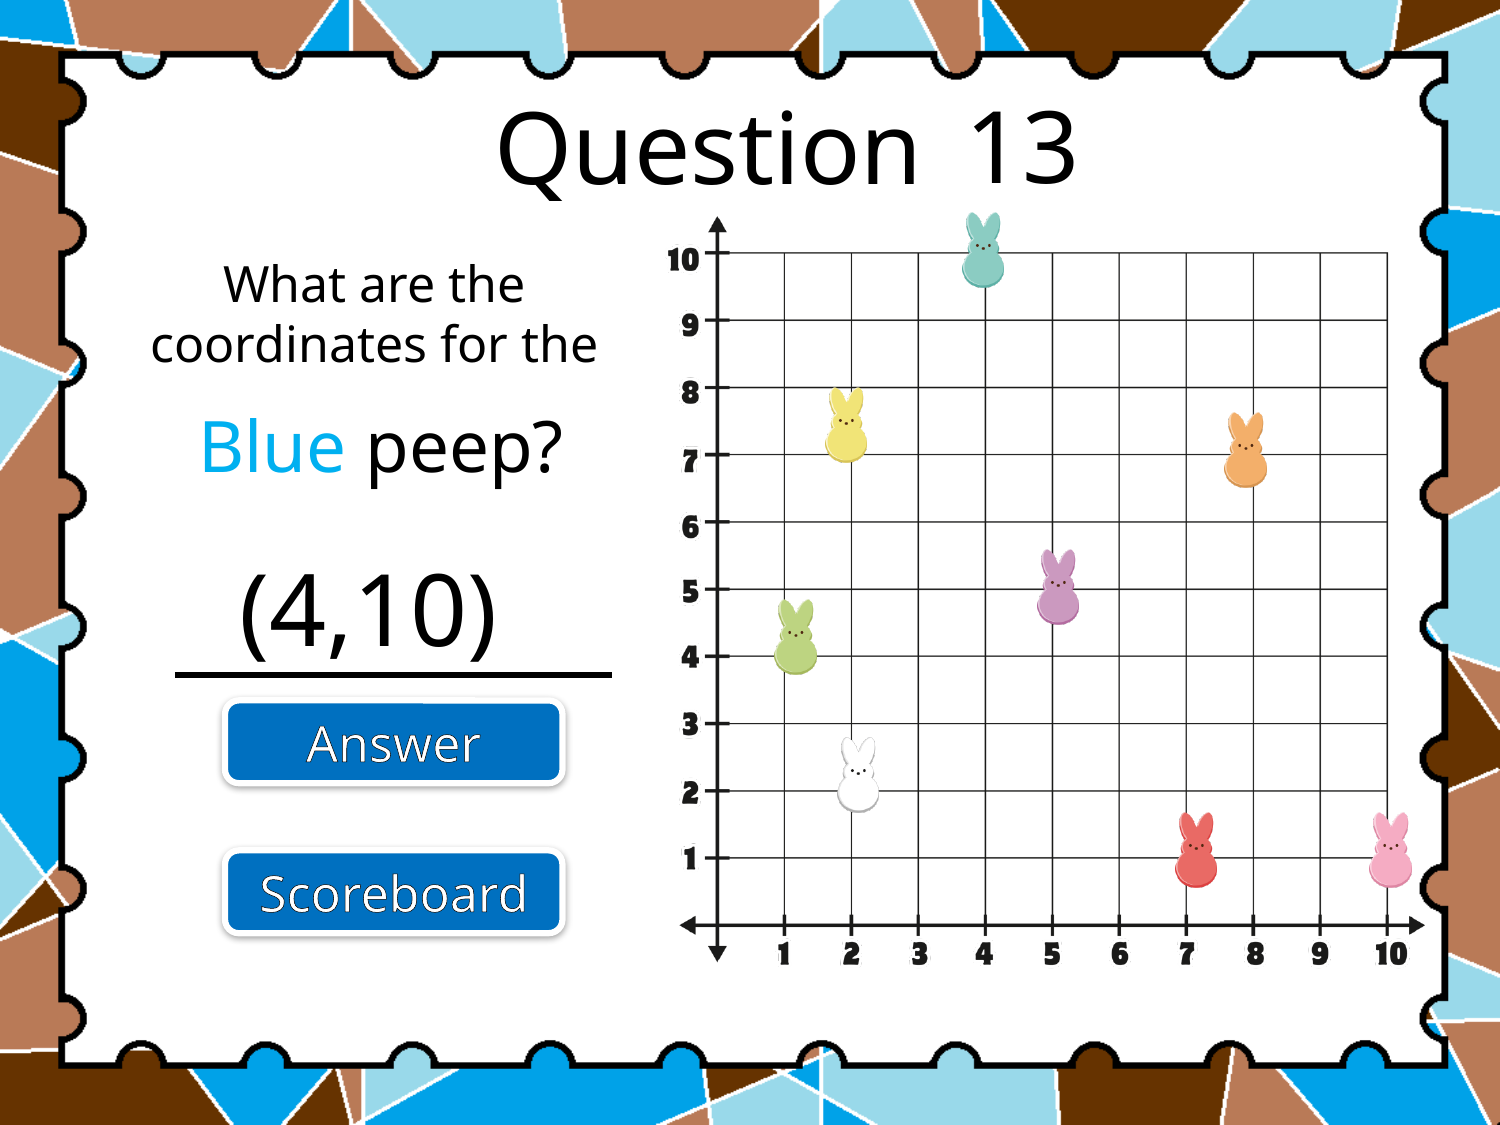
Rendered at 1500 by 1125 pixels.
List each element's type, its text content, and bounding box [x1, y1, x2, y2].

list 13 [950, 75, 1163, 213]
picture [0, 0, 1500, 1125]
text_box Answer [221, 697, 566, 787]
text_box (4,10) [225, 538, 550, 674]
list Blue peep? [174, 375, 588, 513]
